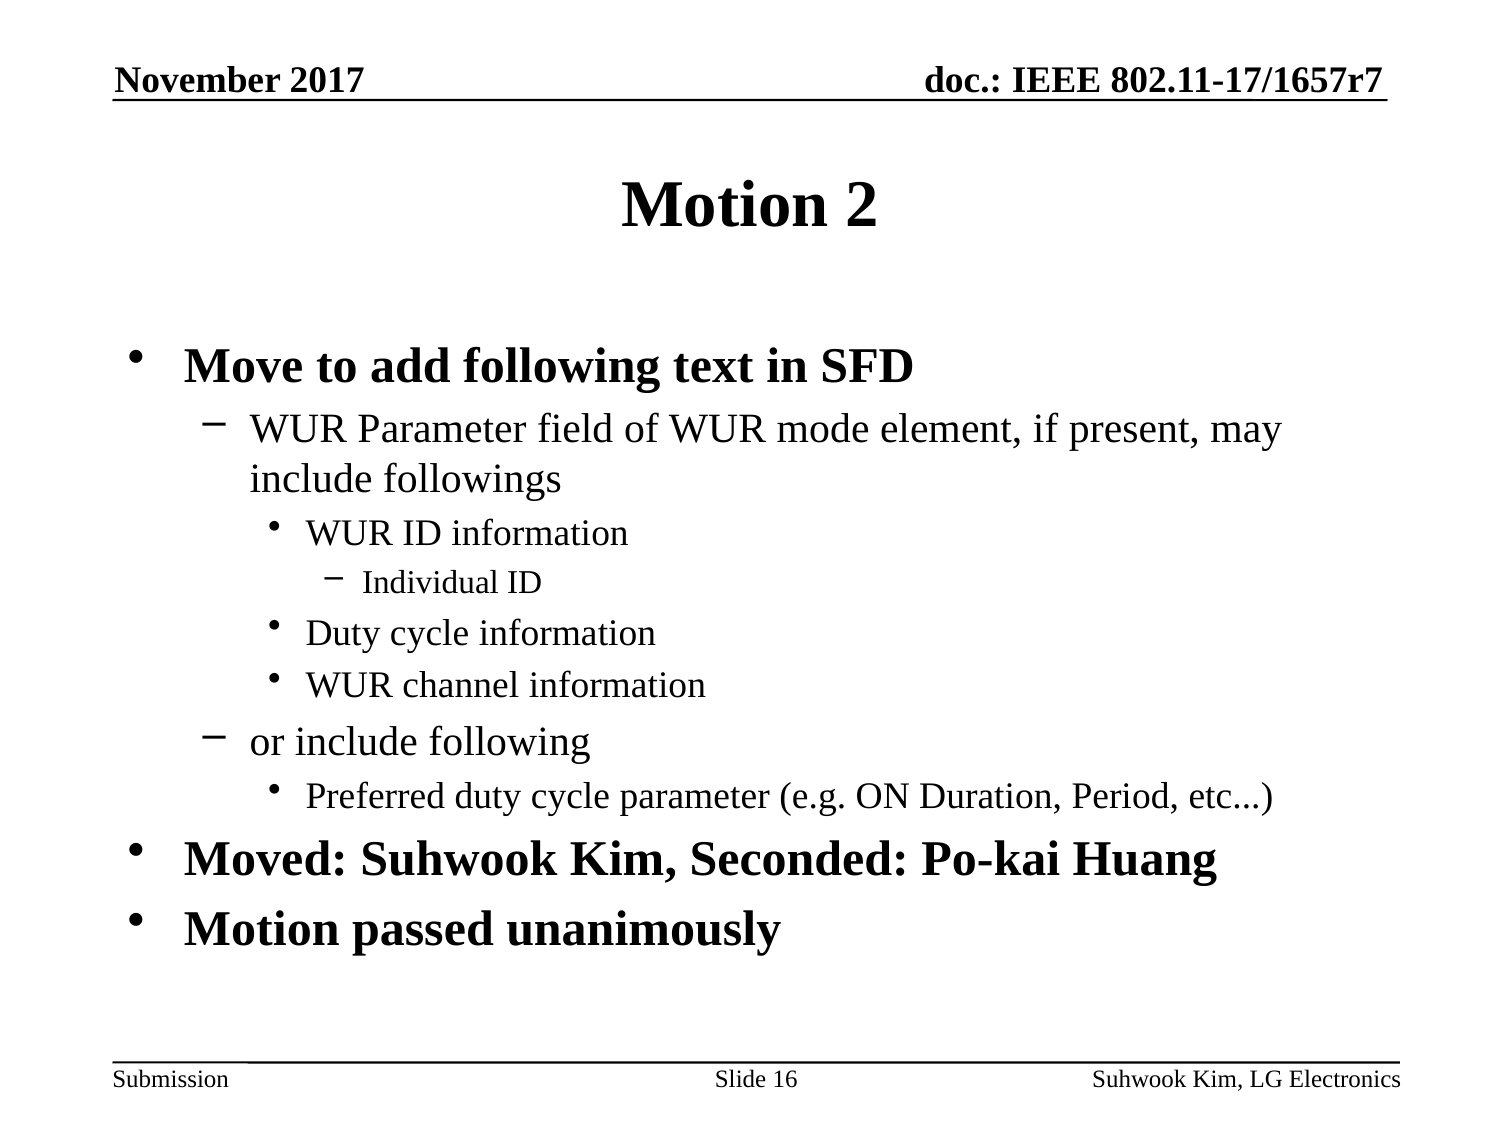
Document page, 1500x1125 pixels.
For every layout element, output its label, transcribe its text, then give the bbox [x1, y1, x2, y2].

footer Suhwook Kim, LG Electronics [1088, 1061, 1402, 1093]
slide_number Slide 16 [712, 1061, 800, 1093]
title Motion 2 [112, 112, 1388, 288]
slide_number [114, 54, 374, 101]
list Move to add following text in SFD WUR Parameter field of WUR mode element, if present, may include followings WUR ID information Individual ID Duty cycle information WUR channel information or include following Preferred duty cycle parameter (e.g. ON Duration, Period, etc...) Moved: Suhwook Kim, Seconded: Po-kai Huang Motion passed unanimously [112, 324, 1388, 1001]
